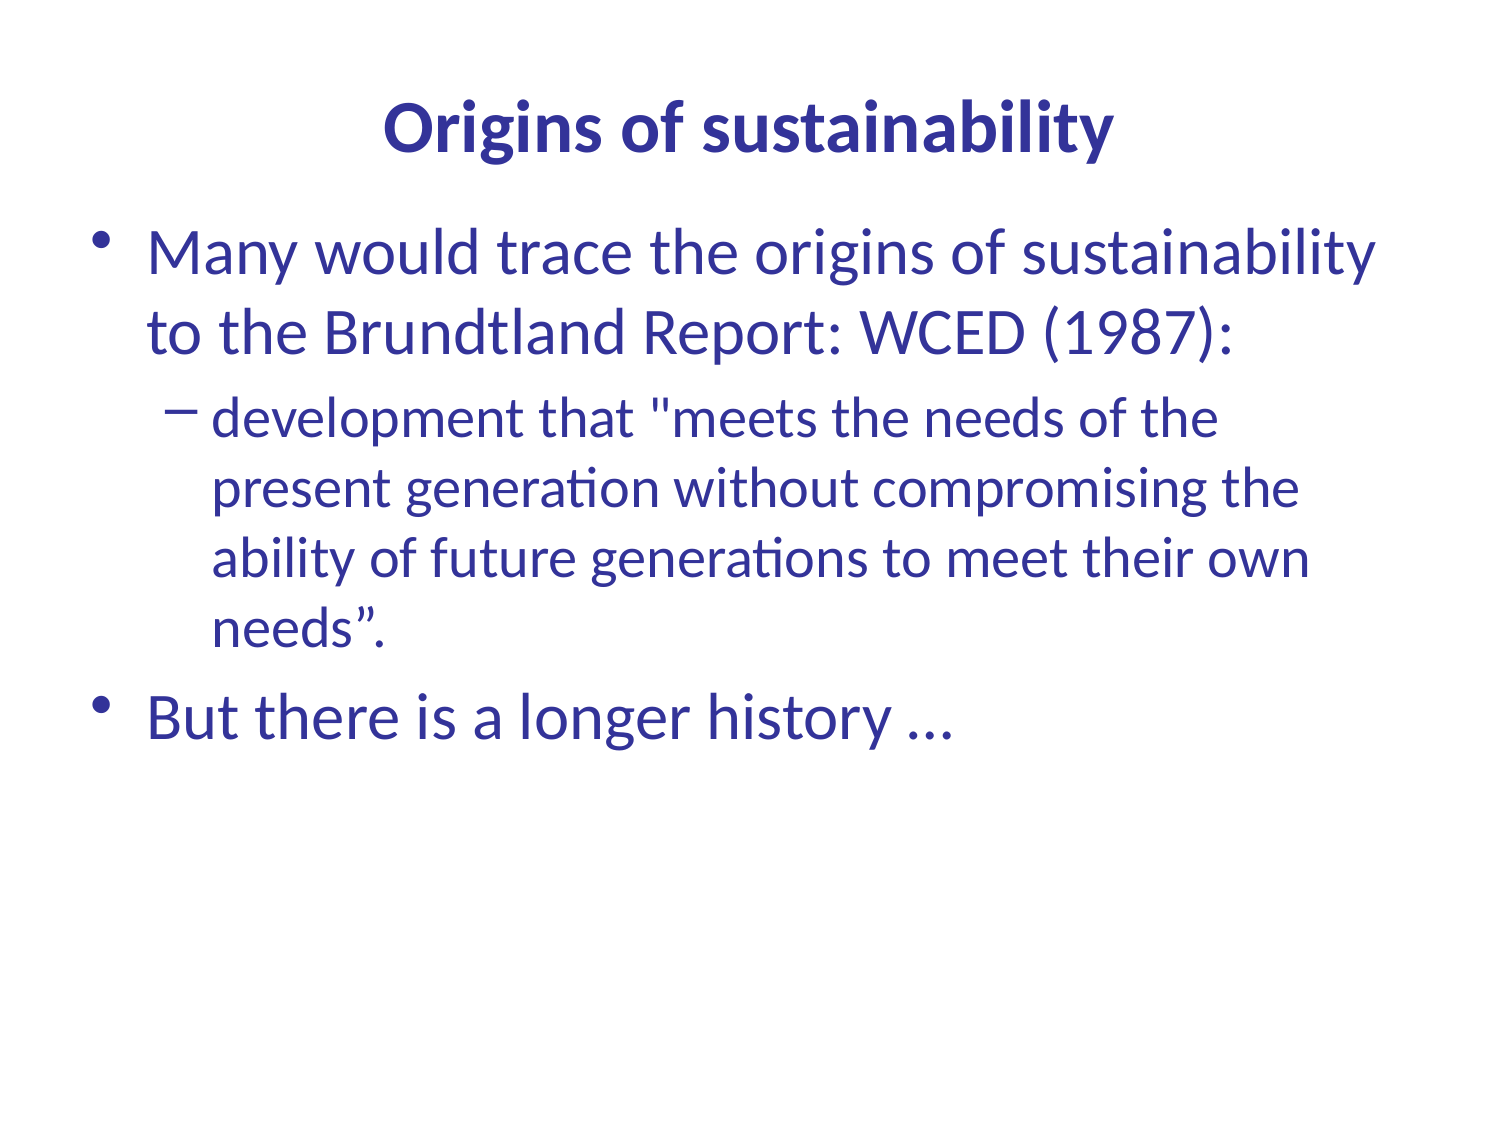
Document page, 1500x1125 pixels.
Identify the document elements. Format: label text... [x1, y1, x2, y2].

title Origins of sustainability [74, 44, 1426, 199]
list Many would trace the origins of sustainability to the Brundtland Report: WCED (1987): development that "meets the needs of the present generation without compromising the ability of future generations to meet their own needs”. But there is a longer history … [74, 199, 1426, 1051]
